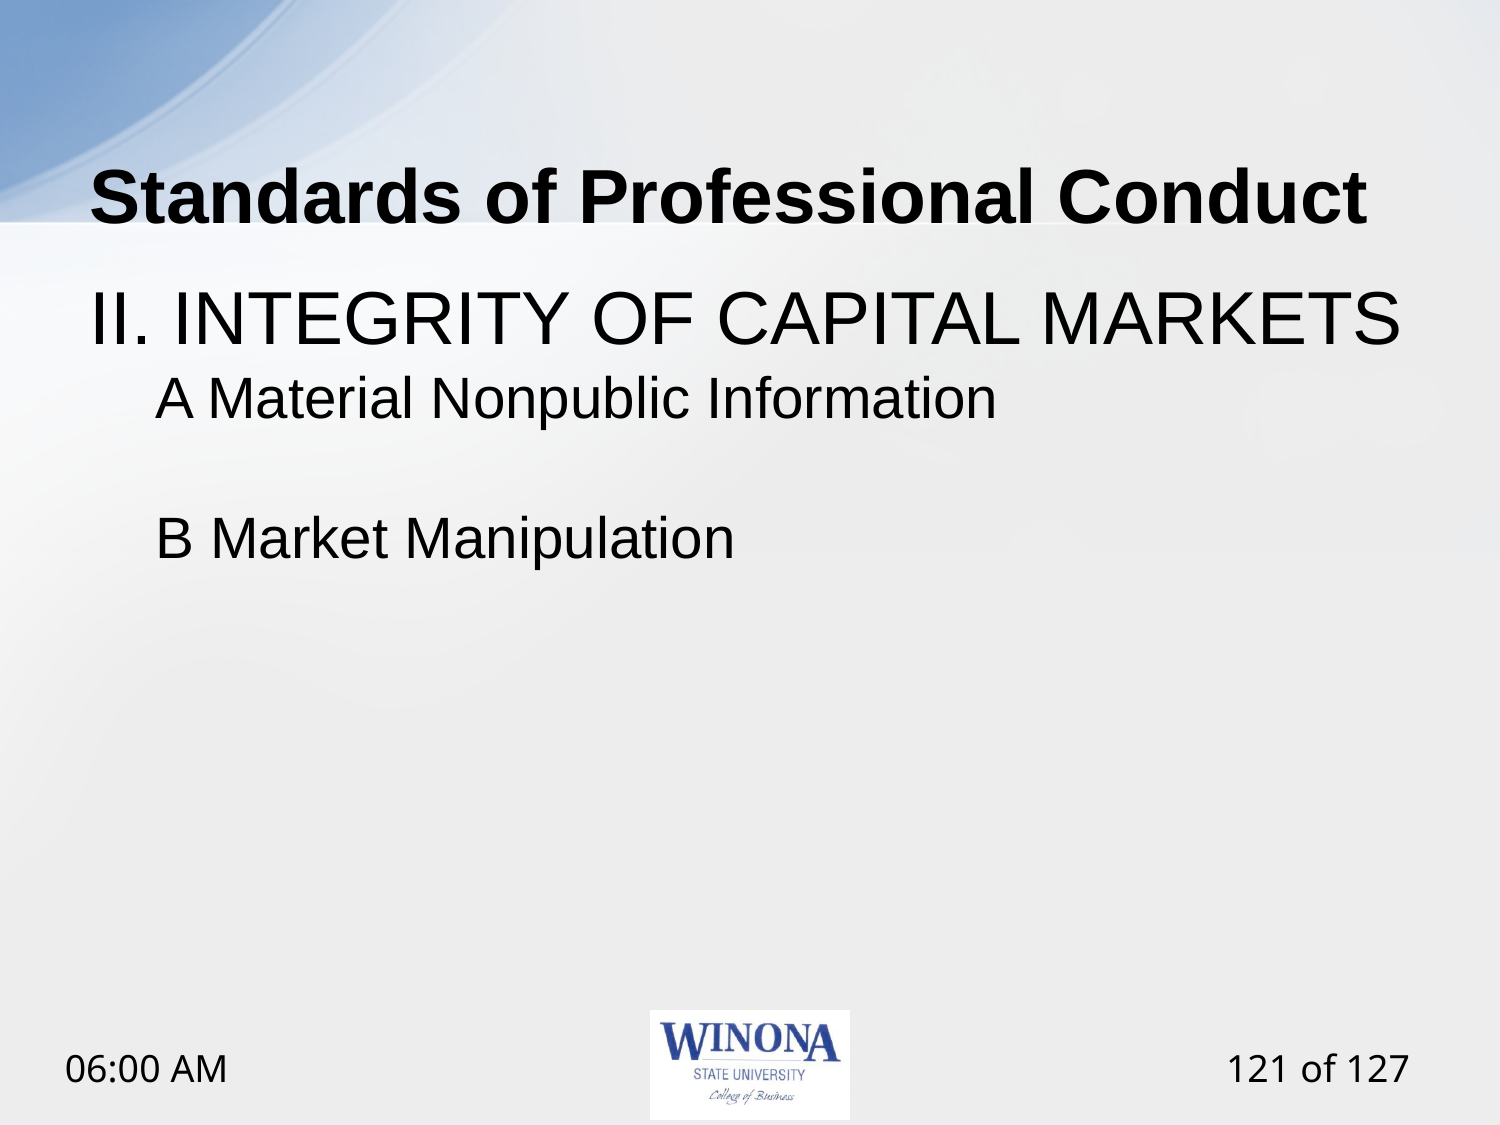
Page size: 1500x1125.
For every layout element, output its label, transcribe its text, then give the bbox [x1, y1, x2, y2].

list II. INTEGRITY OF CAPITAL MARKETS A Material Nonpublic Information B Market Manipulation [75, 262, 1463, 1005]
title Standards of Professional Conduct [75, 58, 1425, 247]
picture [0, 0, 1500, 1125]
